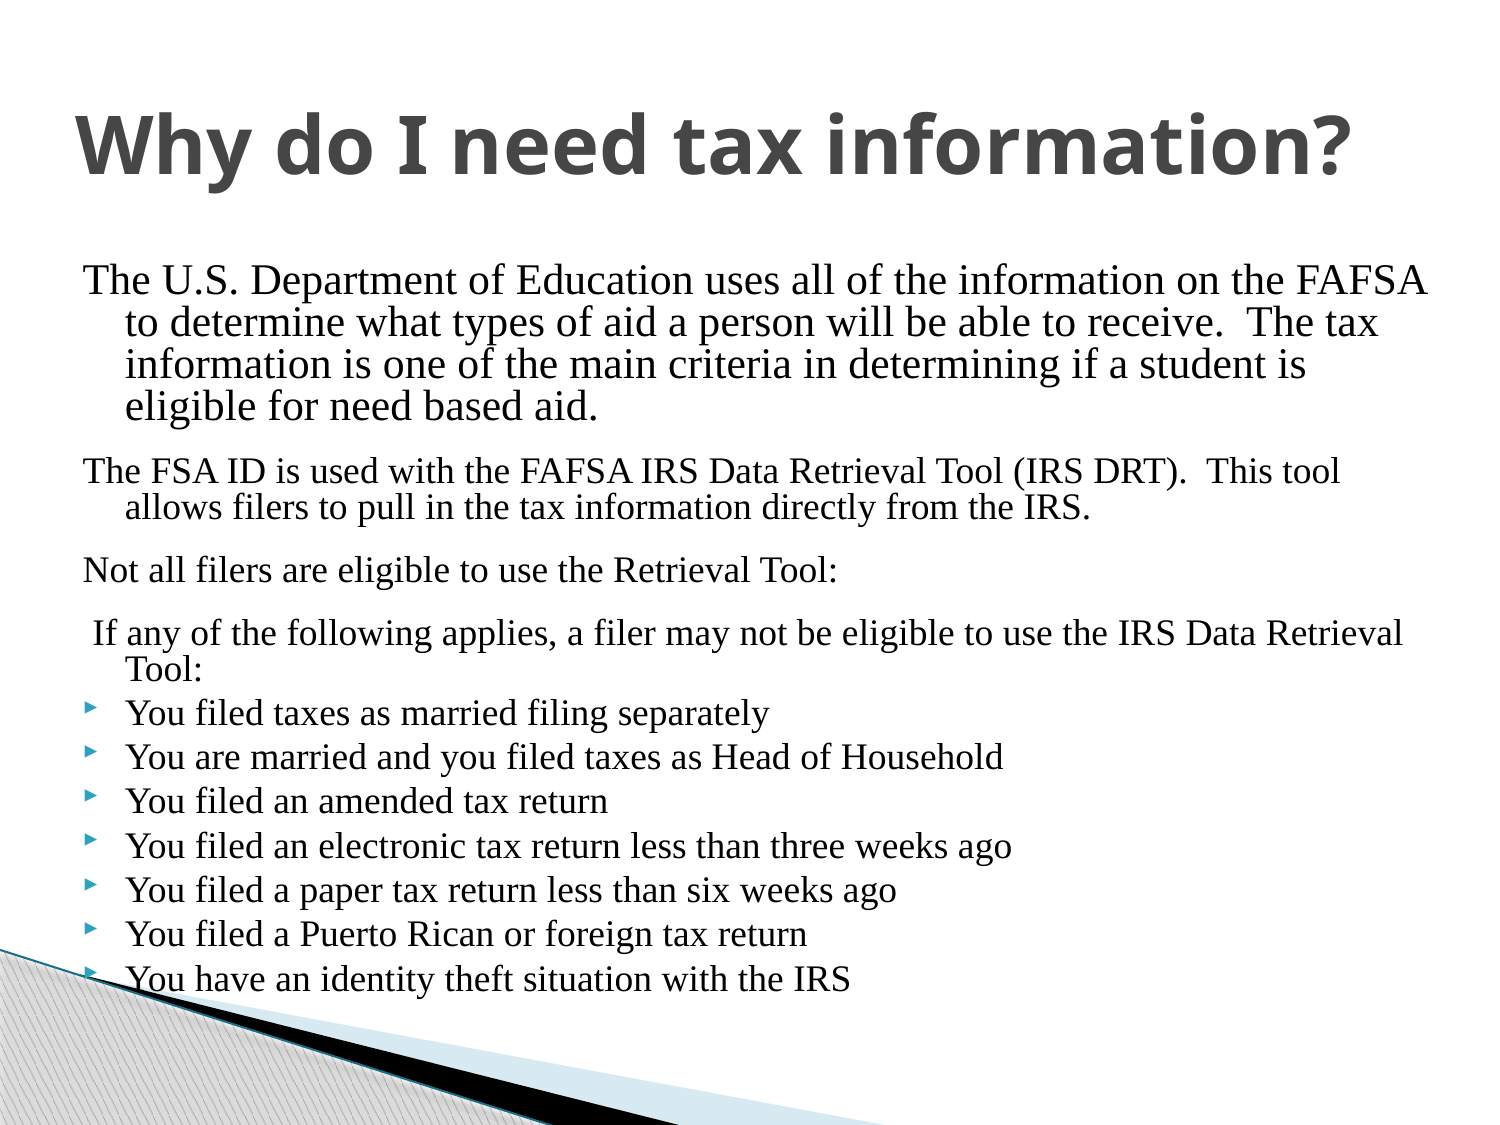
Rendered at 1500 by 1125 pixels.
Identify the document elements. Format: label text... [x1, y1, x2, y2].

list The U.S. Department of Education uses all of the information on the FAFSA to determine what types of aid a person will be able to receive. The tax information is one of the main criteria in determining if a student is eligible for need based aid. The FSA ID is used with the FAFSA IRS Data Retrieval Tool (IRS DRT). This tool allows filers to pull in the tax information directly from the IRS. Not all filers are eligible to use the Retrieval Tool: If any of the following applies, a filer may not be eligible to use the IRS Data Retrieval Tool: You filed taxes as married filing separately You are married and you filed taxes as Head of Household You filed an amended tax return You filed an electronic tax return less than three weeks ago You filed a paper tax return less than six weeks ago You filed a Puerto Rican or foreign tax return You have an identity theft situation with the IRS [50, 200, 1463, 1125]
title Why do I need tax information? [75, 45, 1425, 233]
